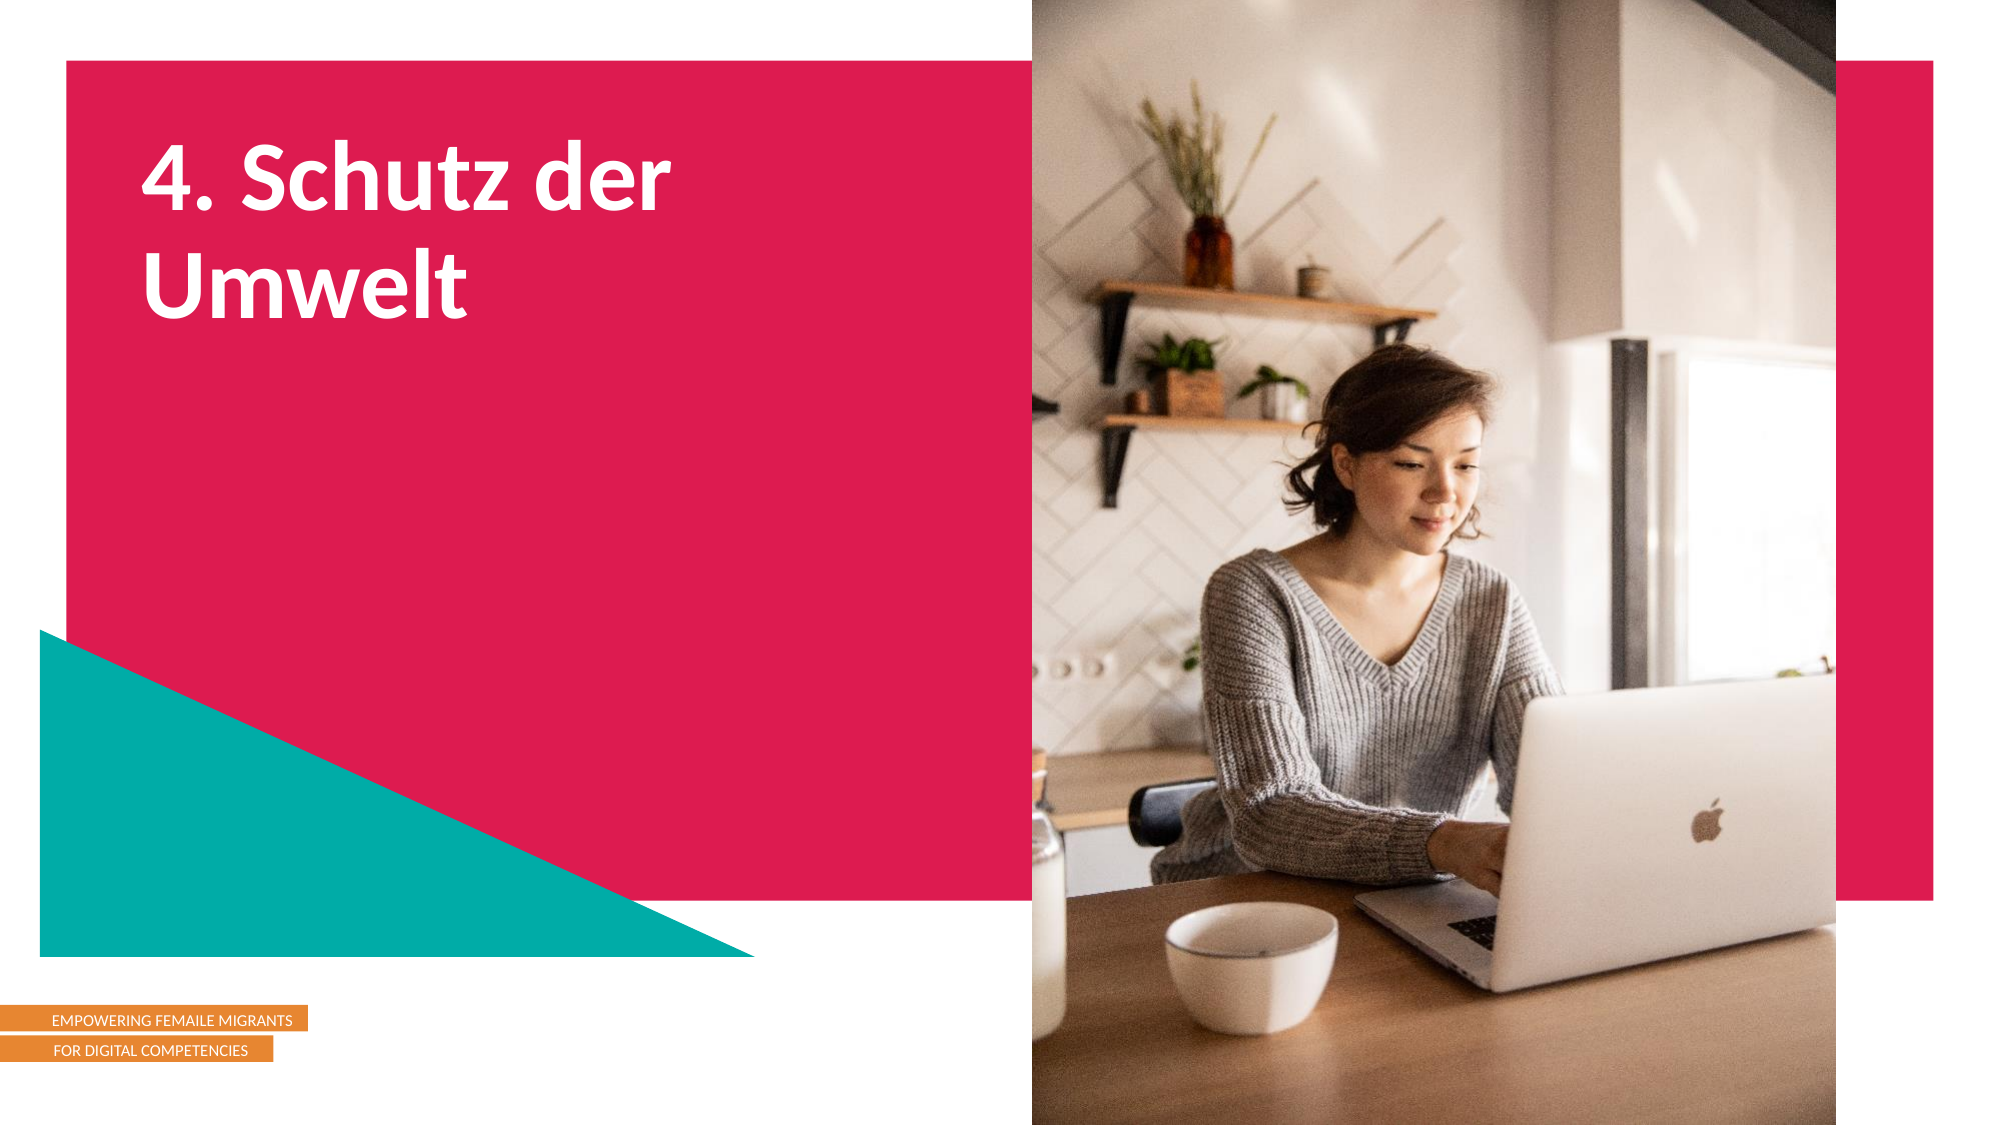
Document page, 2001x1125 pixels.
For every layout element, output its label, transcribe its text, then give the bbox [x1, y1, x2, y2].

picture [1032, 0, 1836, 1125]
list 4. Schutz der Umwelt [126, 116, 876, 231]
